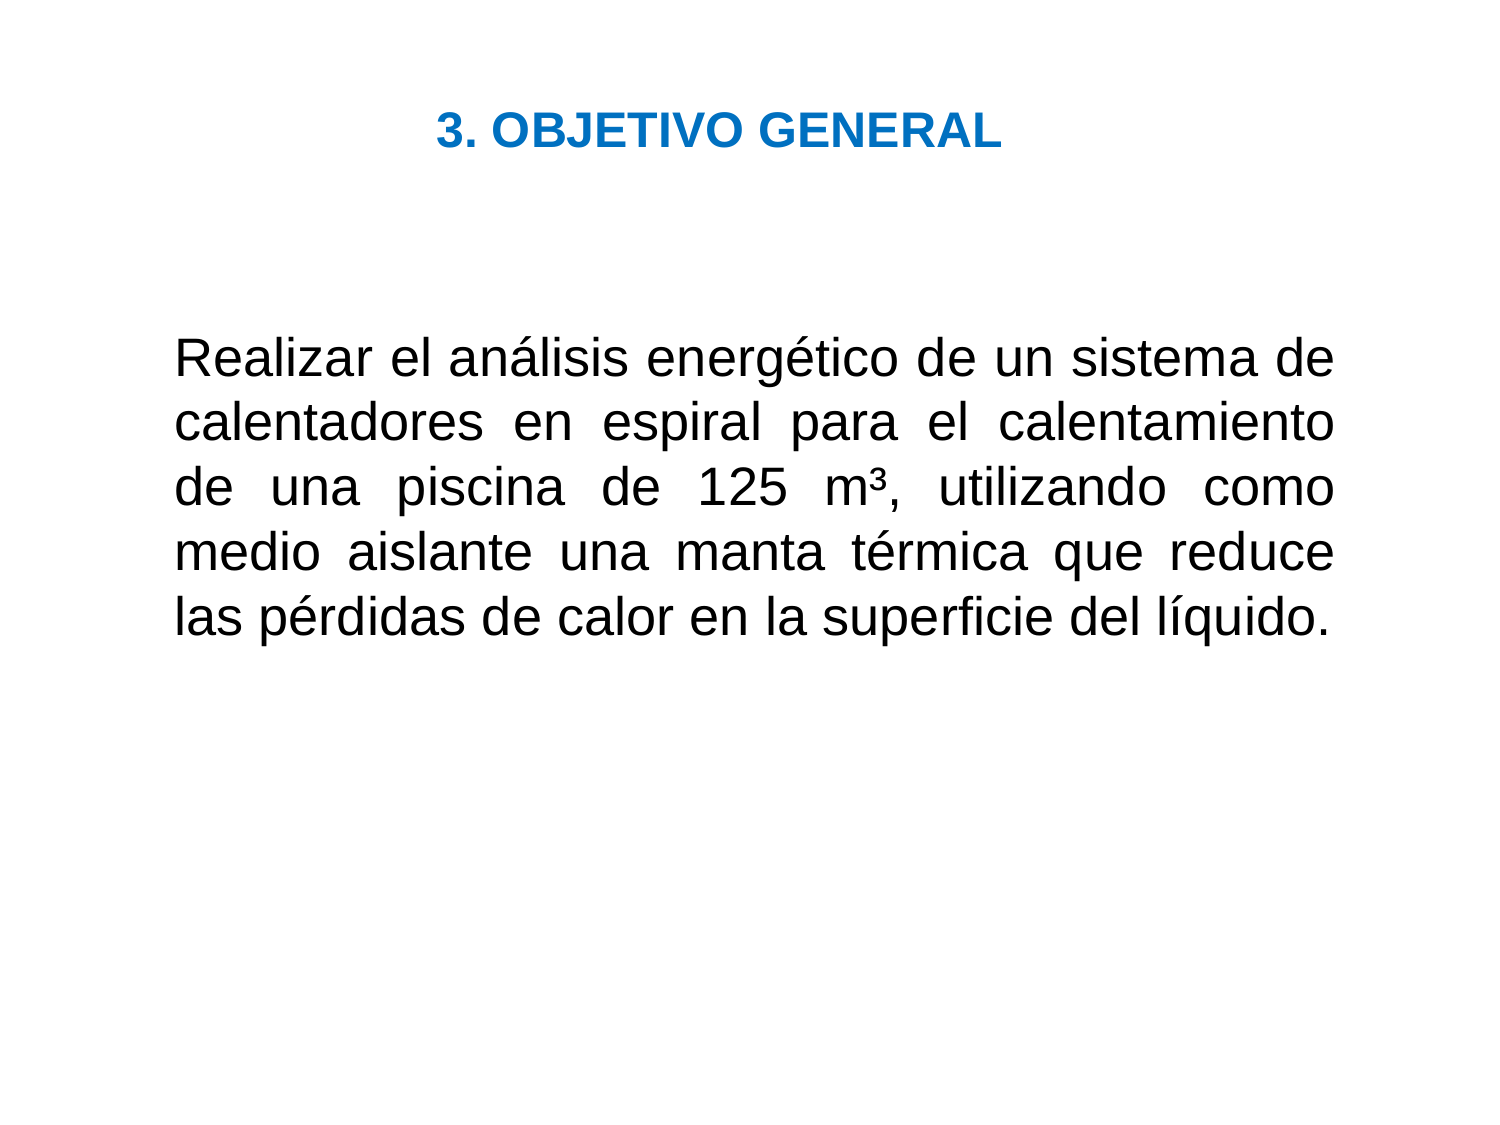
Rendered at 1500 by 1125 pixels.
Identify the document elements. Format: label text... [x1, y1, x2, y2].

text_box Realizar el análisis energético de un sistema de calentadores en espiral para el calentamiento de una piscina de 125 m³, utilizando como medio aislante una manta térmica que reduce las pérdidas de calor en la superficie del líquido. [159, 314, 1353, 654]
text_box 3. OBJETIVO GENERAL [324, 89, 1128, 165]
